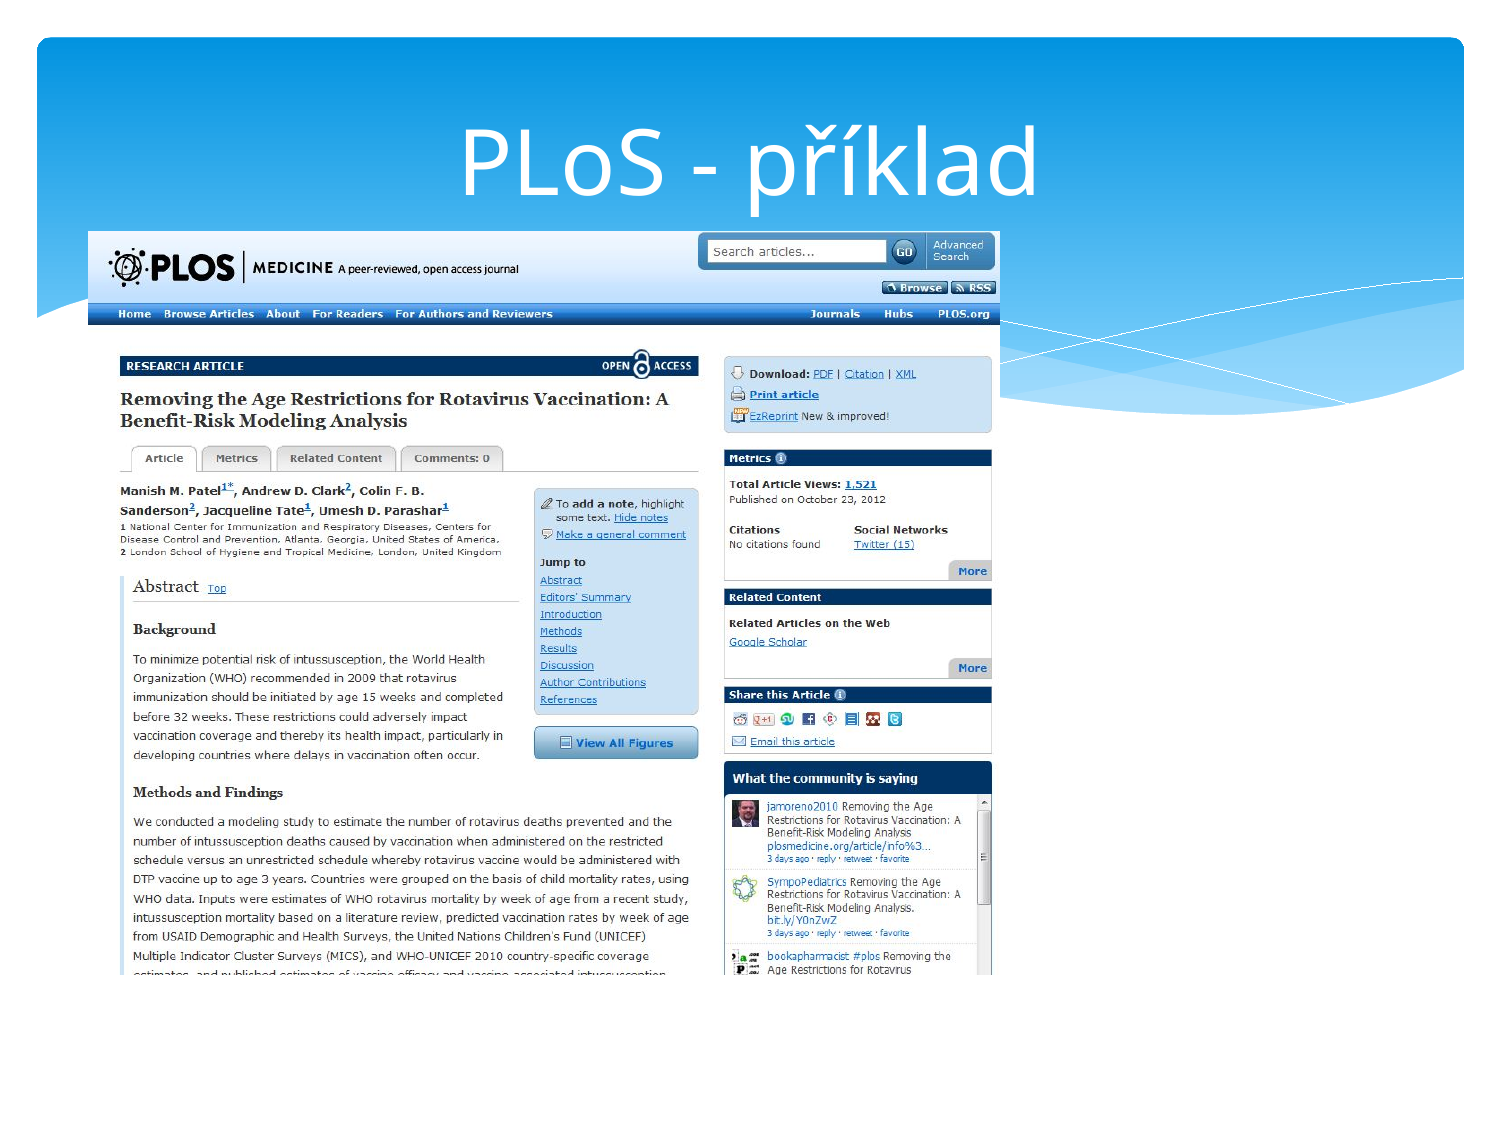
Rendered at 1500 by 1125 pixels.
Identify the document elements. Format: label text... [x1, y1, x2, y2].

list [88, 231, 1000, 975]
title PLoS - příklad [75, 55, 1425, 261]
